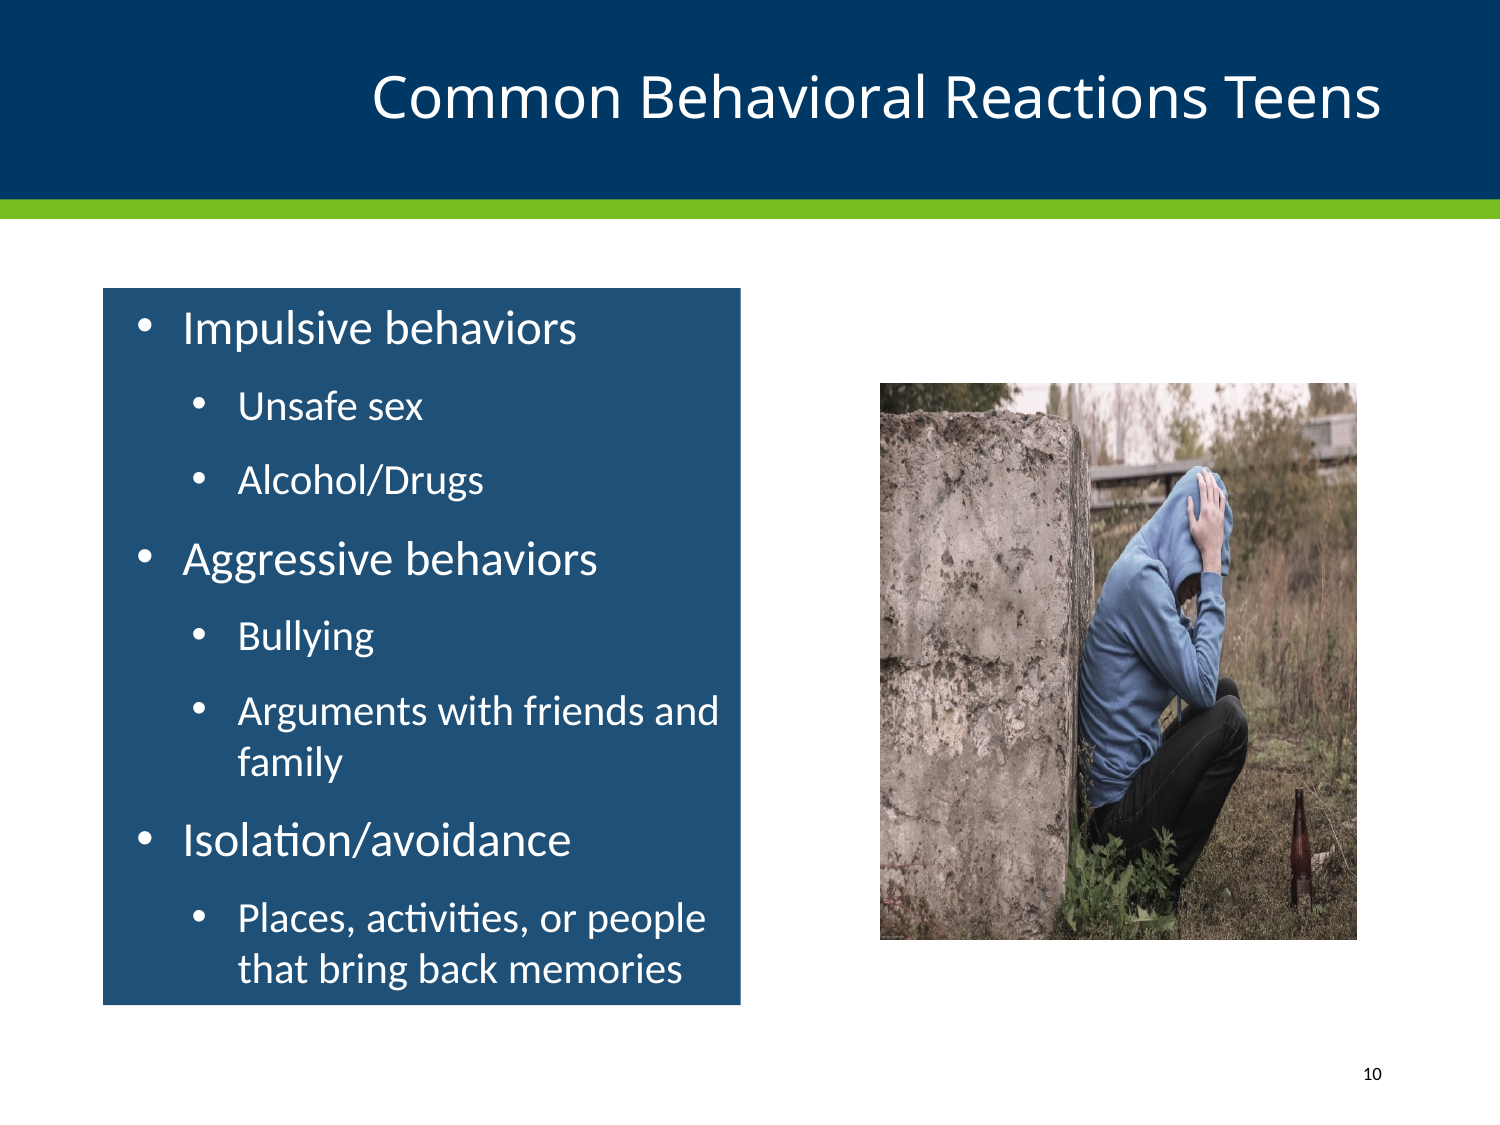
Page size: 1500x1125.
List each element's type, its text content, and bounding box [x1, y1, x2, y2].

title Common Behavioral Reactions Teens [103, 24, 1397, 175]
slide_number 10 [1216, 1042, 1397, 1103]
list Impulsive behaviors Unsafe sex Alcohol/Drugs Aggressive behaviors Bullying Arguments with friends and family Isolation/avoidance Places, activities, or people that bring back memories [103, 288, 741, 1006]
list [879, 383, 1357, 940]
